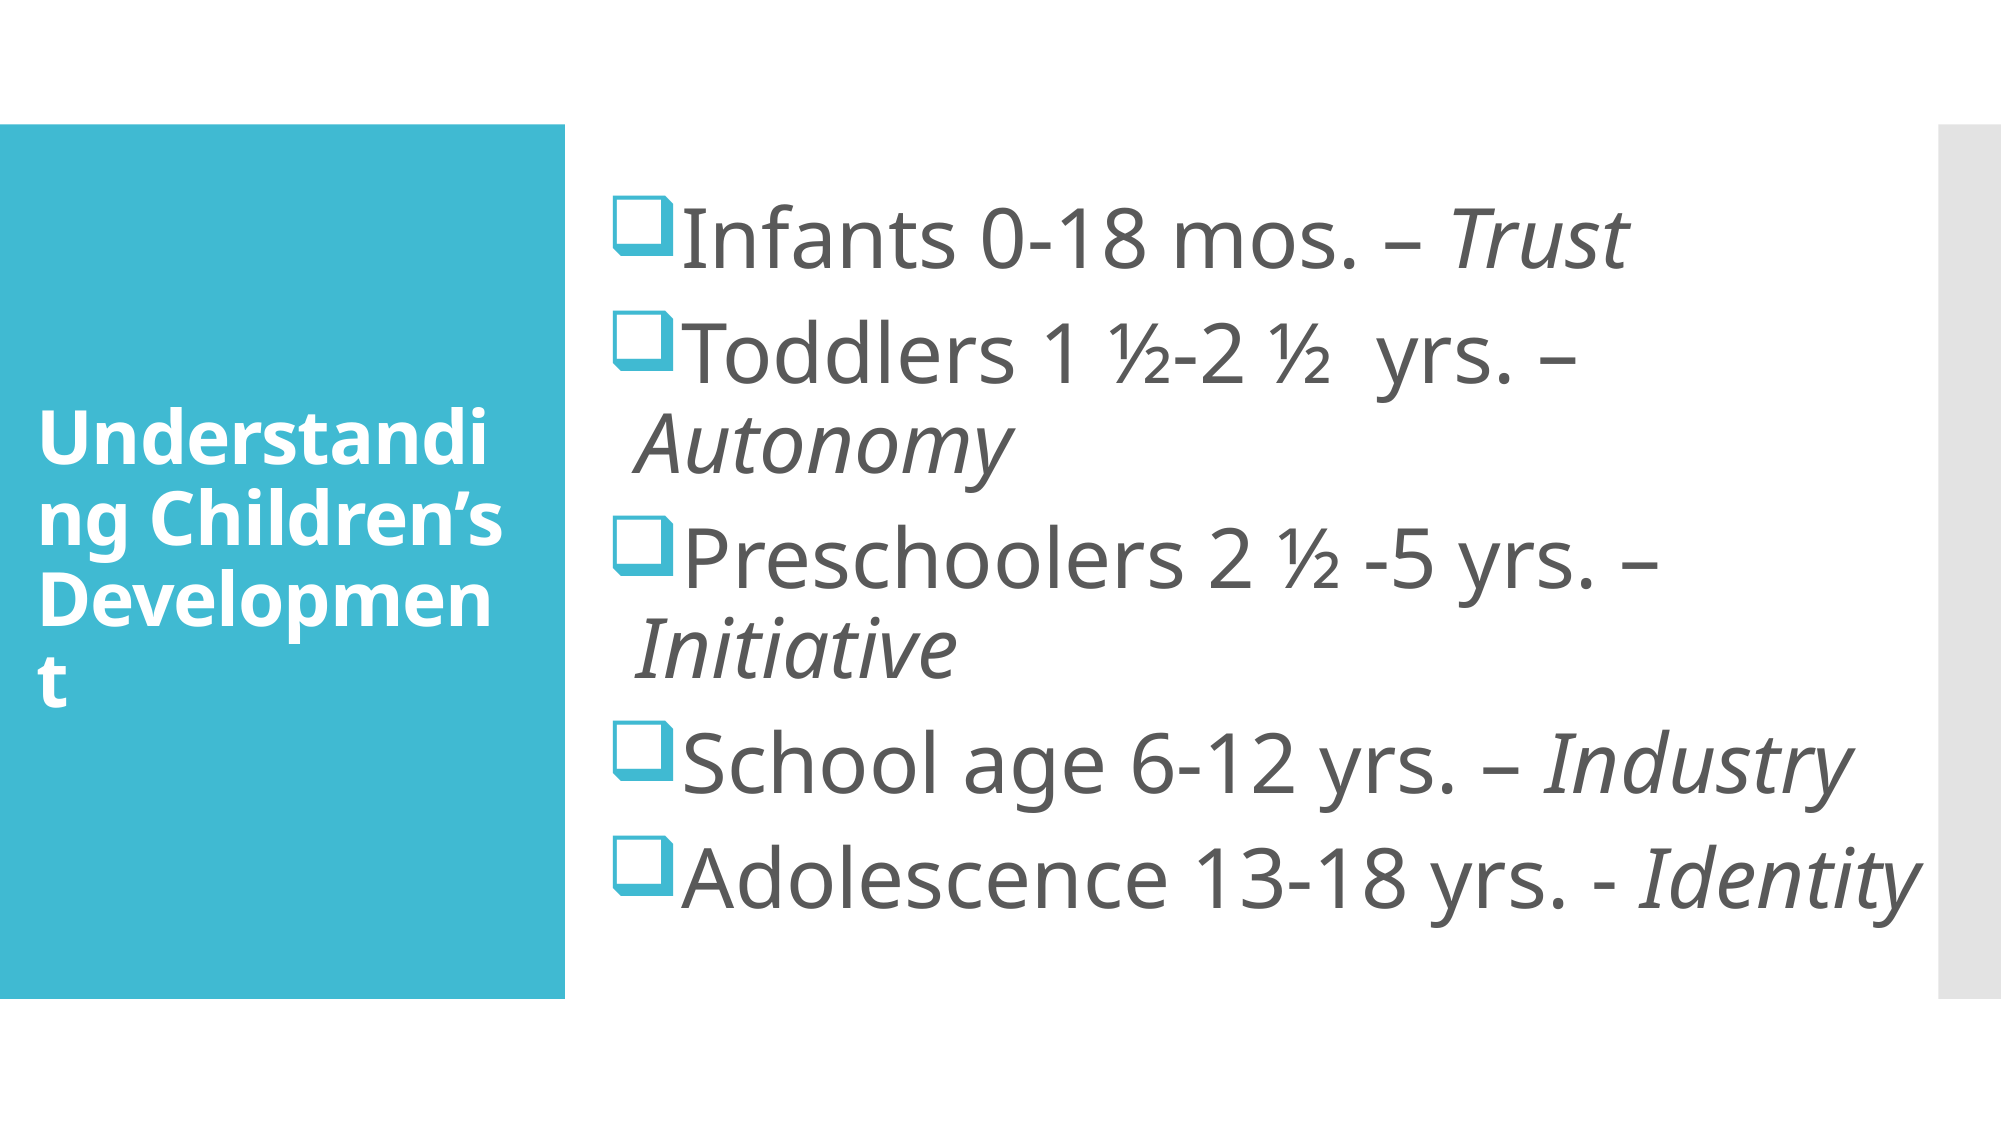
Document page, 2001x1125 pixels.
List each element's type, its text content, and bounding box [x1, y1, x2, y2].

title Understanding Children’s Development [21, 184, 525, 940]
list Infants 0-18 mos. – Trust Toddlers 1 ½-2 ½ yrs. – Autonomy Preschoolers 2 ½ -5 yrs. – Initiative School age 6-12 yrs. – Industry Adolescence 13-18 yrs. - Identity [591, 141, 1937, 982]
